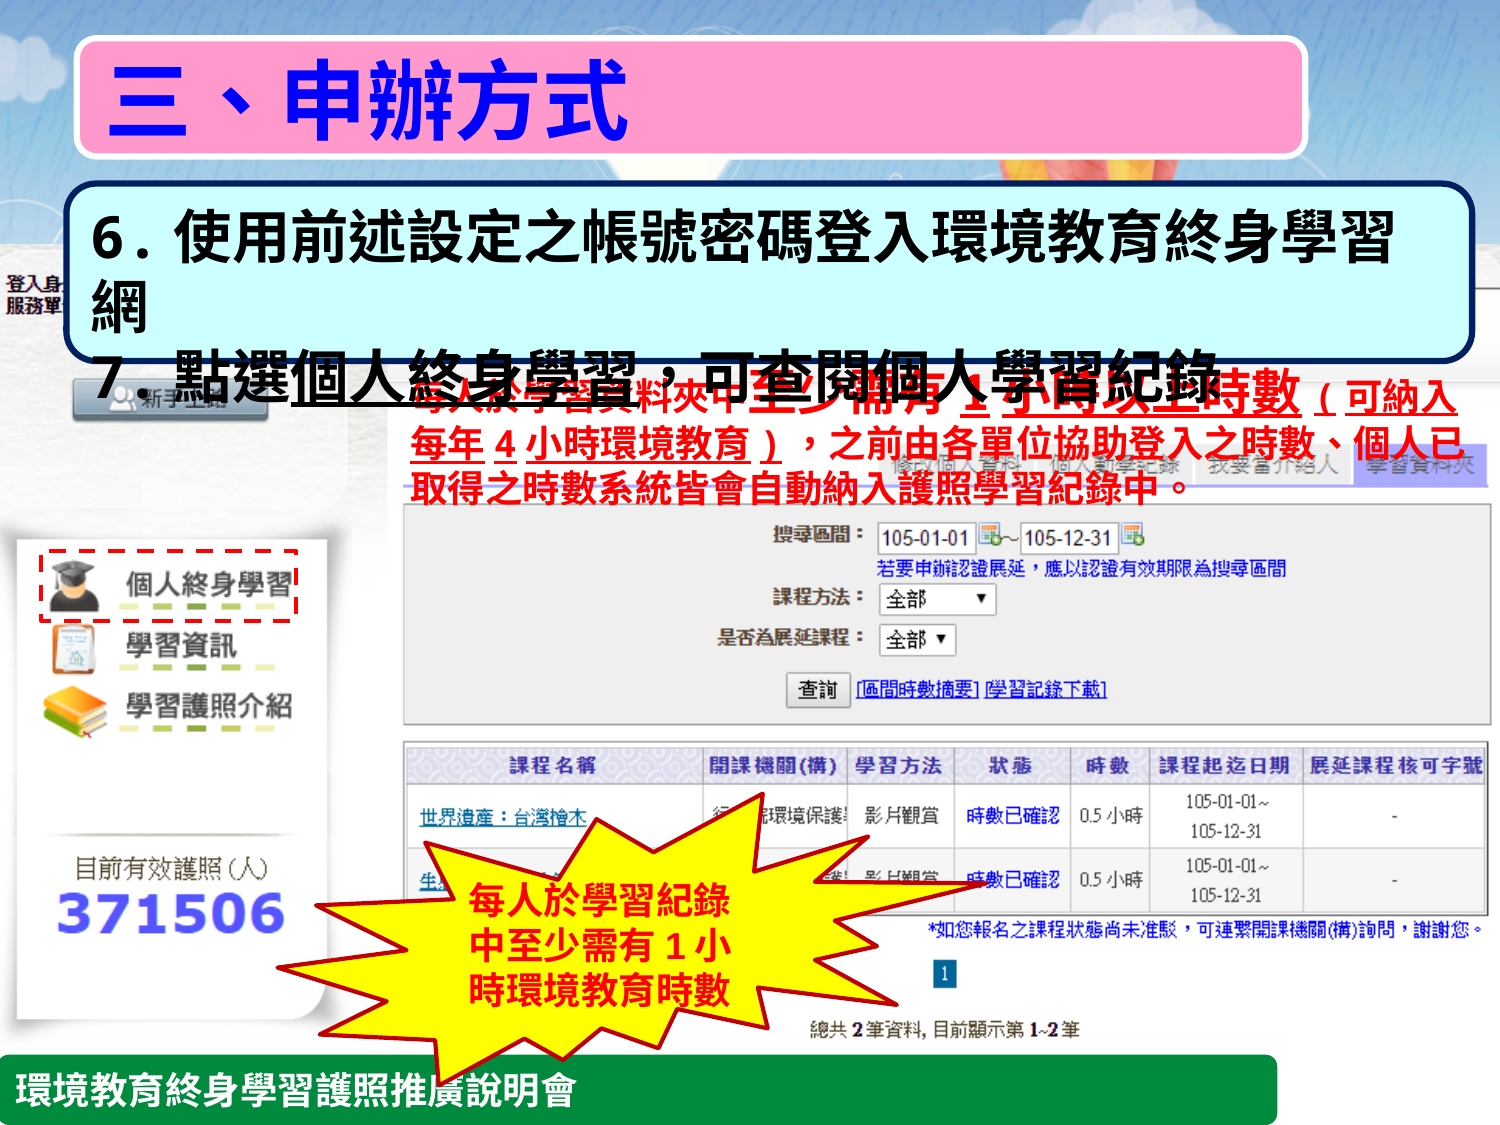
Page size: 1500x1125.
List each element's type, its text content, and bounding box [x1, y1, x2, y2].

text_box 三、申辦方式 [89, 52, 1265, 145]
text_box 6.使用前述設定之帳號密碼登入環境教育終身學習網 7.點選個人終身學習，可查閱個人學習紀錄 [66, 183, 1473, 242]
text_box 每人於學習紀錄中至少需有1小時環境教育時數 [434, 1055, 499, 1088]
picture [0, 0, 1500, 1048]
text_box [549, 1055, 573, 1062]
